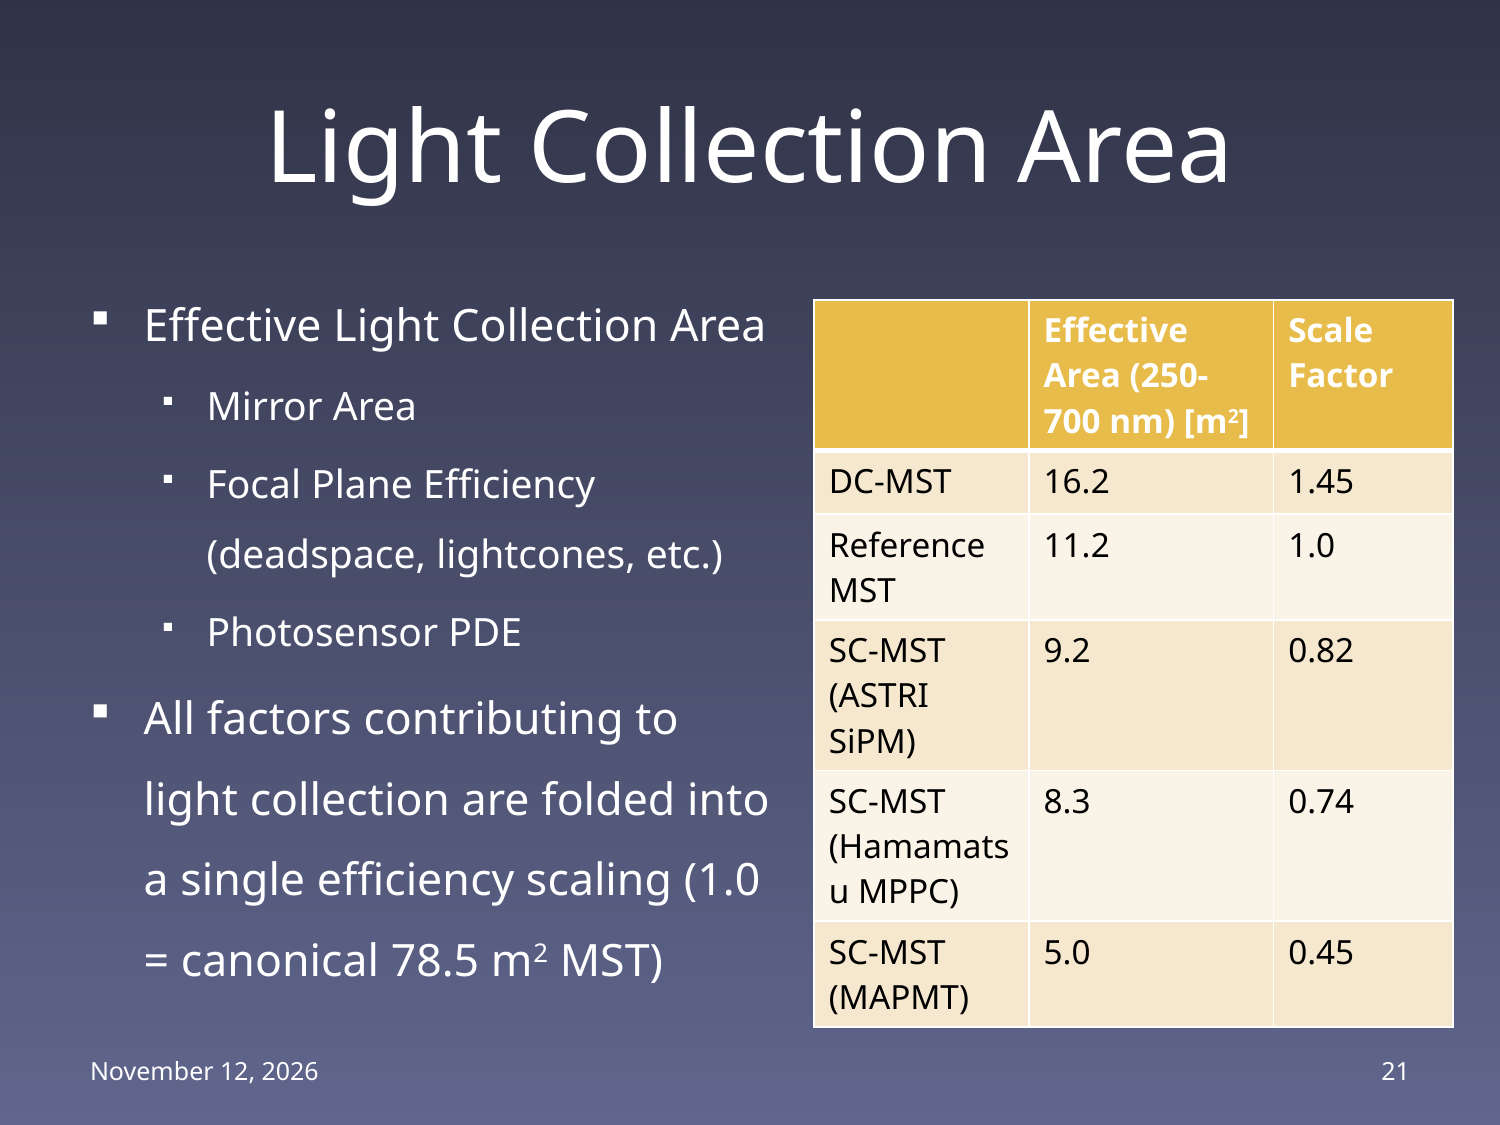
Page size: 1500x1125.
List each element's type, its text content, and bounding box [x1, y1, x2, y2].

table_header Scale Factor [1274, 301, 1452, 448]
table_cell DC-MST [815, 453, 1028, 513]
table_cell SC-MST (MAPMT) [815, 922, 1028, 1026]
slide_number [75, 1042, 425, 1103]
table_cell SC-MST (Hamamatsu MPPC) [815, 771, 1028, 920]
table_cell 9.2 [1030, 621, 1273, 770]
slide_number 21 [1074, 1042, 1425, 1103]
table_cell 16.2 [1030, 453, 1273, 513]
table_cell 8.3 [1030, 771, 1273, 920]
table_cell SC-MST (ASTRI SiPM) [815, 621, 1028, 770]
table_cell 0.74 [1274, 771, 1452, 920]
title Light Collection Area [75, 75, 1425, 263]
table_cell 0.45 [1274, 922, 1452, 1026]
table_cell 5.0 [1030, 922, 1273, 1026]
table_cell Reference MST [815, 515, 1028, 619]
table_cell 1.45 [1274, 453, 1452, 513]
list Effective Light Collection Area Mirror Area Focal Plane Efficiency (deadspace, lightcones, etc.) Photosensor PDE All factors contributing to light collection are folded into a single efficiency scaling (1.0 = canonical 78.5 m2 MST) [75, 262, 793, 1005]
table_cell 0.82 [1274, 621, 1452, 770]
table_header Effective Area (250-700 nm) [m2] [1030, 301, 1273, 448]
table_cell 1.0 [1274, 515, 1452, 619]
table_cell 11.2 [1030, 515, 1273, 619]
table_header [815, 301, 1028, 448]
